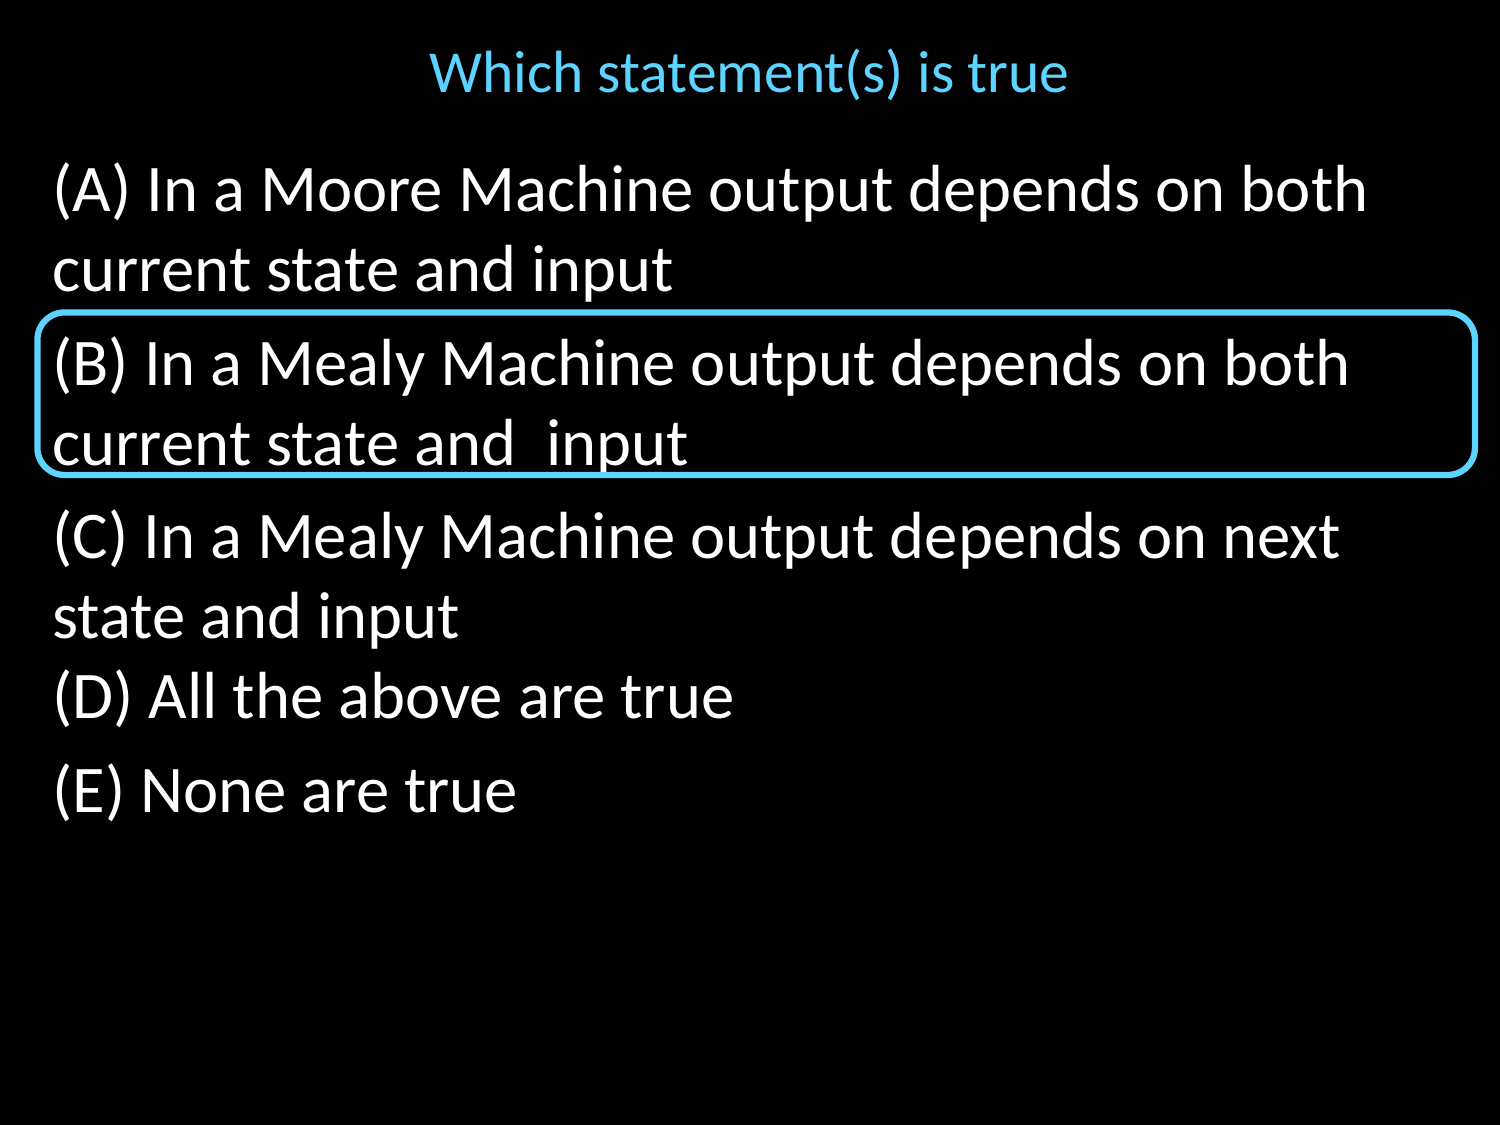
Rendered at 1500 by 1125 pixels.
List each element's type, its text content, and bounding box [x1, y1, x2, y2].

list (A) In a Moore Machine output depends on both current state and input (B) In a Mealy Machine output depends on both current state and input (C) In a Mealy Machine output depends on next state and input (D) All the above are true (E) None are true [37, 461, 1463, 1063]
title Which statement(s) is true [37, 24, 1463, 113]
text_box [35, 310, 1478, 478]
list (A) In a Moore Machine output depends on both current state and input (B) In a Mealy Machine output depends on both current state and input (C) In a Mealy Machine output depends on next state and input (D) All the above are true (E) None are true [37, 137, 1463, 327]
